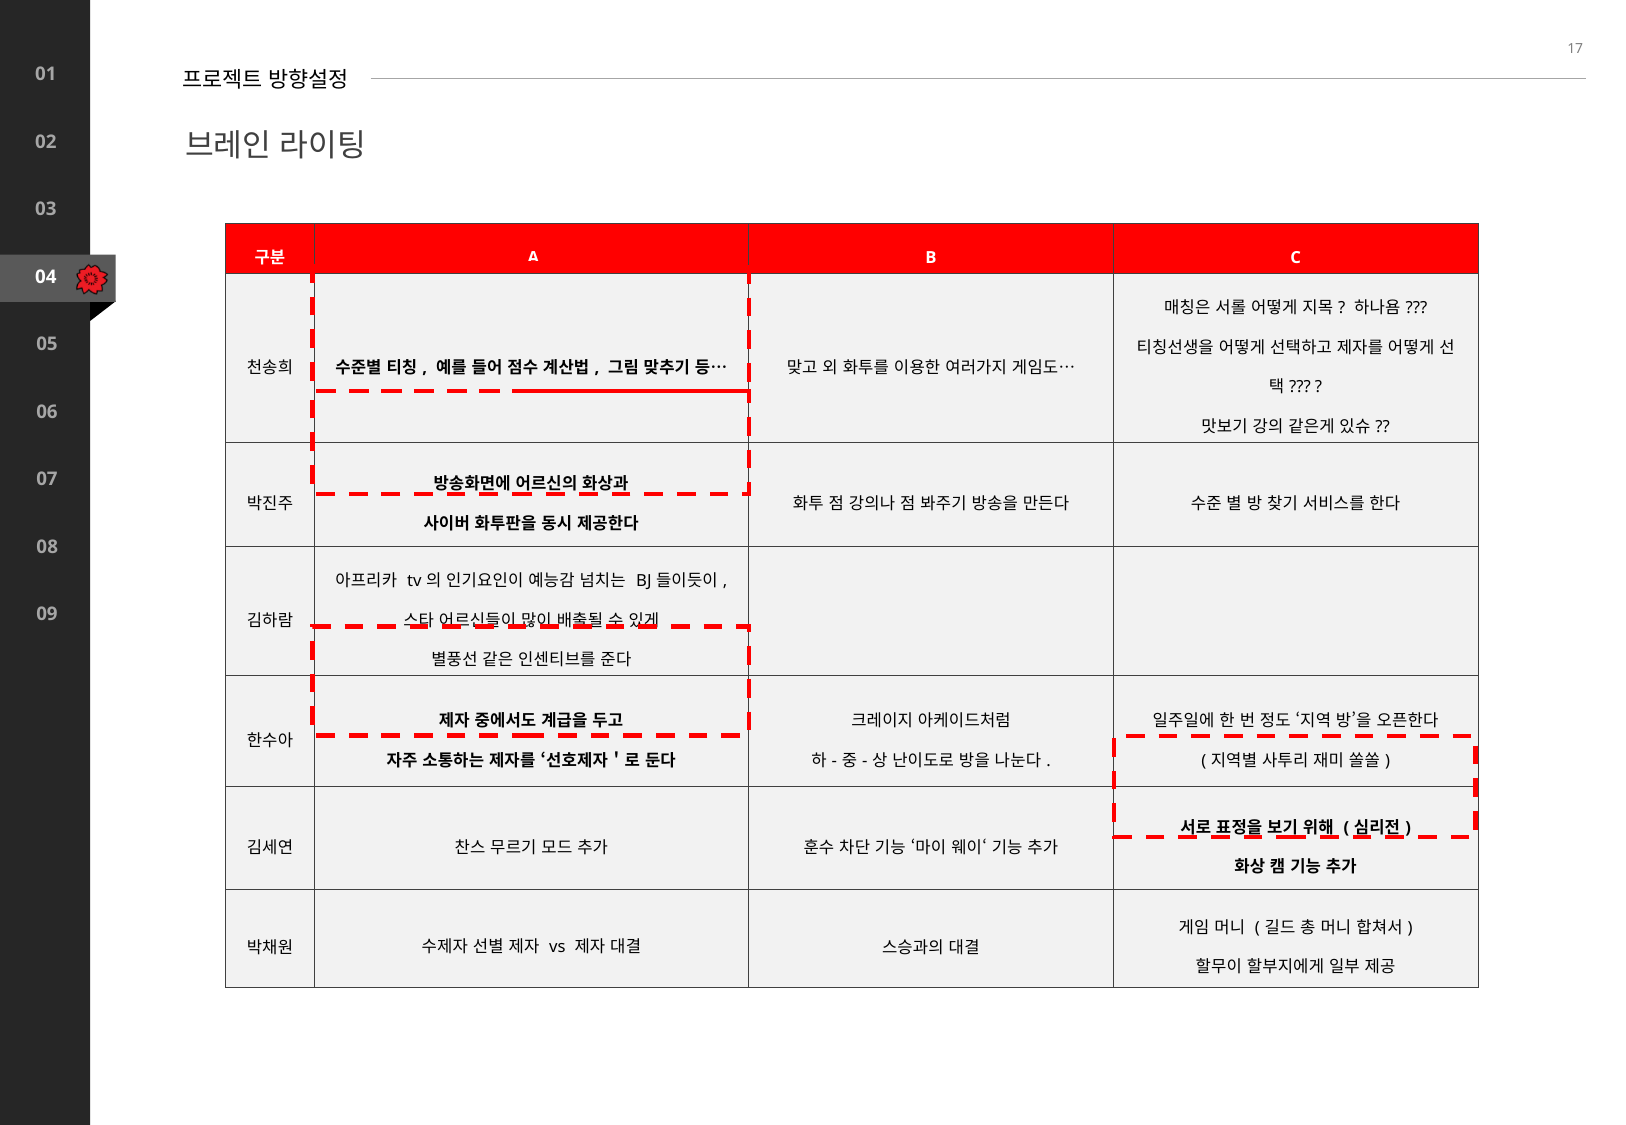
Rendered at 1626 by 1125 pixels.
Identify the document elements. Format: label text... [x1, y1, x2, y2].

table_header B [749, 224, 1113, 273]
table_header A [315, 224, 748, 263]
table_cell 수제자 선별 제자 vs 제자 대결 [315, 890, 748, 987]
table_cell 한수아 [226, 676, 314, 786]
table_cell 제자 중에서도 계급을 두고 자주 소통하는 제자를 ‘선호제자＇로 둔다 [315, 736, 748, 786]
table_cell 화투 점 강의나 점 봐주기 방송을 만든다 [749, 443, 1113, 546]
table_cell 수준 별 방 찾기 서비스를 한다 [1114, 443, 1478, 546]
table_cell 천송희 [226, 274, 312, 442]
table_cell 게임 머니 (길드 총 머니 합쳐서) 할무이 할부지에게 일부 제공 [1114, 890, 1478, 987]
table_cell 크레이지 아케이드처럼 하-중-상 난이도로 방을 나눈다. [749, 676, 1113, 786]
table_cell 매칭은 서롤 어떻게 지목? 하나욤??? 티칭선생을 어떻게 선택하고 제자를 어떻게 선택??? ? 맛보기 강의 같은게 있슈?? [1114, 274, 1478, 442]
text_box 브레인 라이팅 [184, 113, 367, 163]
table_cell 서로 표정을 보기 위해 (심리전) 화상 캠 기능 추가 [1114, 787, 1478, 889]
table_cell 김세연 [226, 787, 314, 889]
table_cell [1114, 547, 1478, 675]
text_box [311, 262, 750, 390]
text_box [1113, 735, 1477, 838]
table_cell 찬스 무르기 모드 추가 [315, 787, 748, 889]
text_box [311, 625, 750, 736]
table_cell 아프리카 tv의 인기요인이 예능감 넘치는 BJ들이듯이, 스타 어르신들이 많이 배출될 수 있게 별풍선 같은 인센티브를 준다 [315, 547, 748, 626]
table_cell 방송화면에 어르신의 화상과 사이버 화투판을 동시 제공한다 [315, 494, 748, 546]
table_cell [749, 547, 1113, 675]
table_cell 일주일에 한 번 정도 ‘지역 방’을 오픈한다 (지역별 사투리 재미 쏠쏠) [1114, 676, 1478, 786]
picture [69, 258, 118, 301]
table_header C [1114, 224, 1478, 273]
table_cell 박진주 [226, 443, 314, 546]
text_box 프로젝트 방향설정 [171, 62, 371, 99]
table_cell 박채원 [226, 890, 314, 987]
table_cell 스승과의 대결 [749, 890, 1113, 987]
slide_number 17 [1232, 18, 1599, 79]
text_box [311, 390, 750, 495]
table_header 구분 [226, 224, 314, 273]
table_cell 훈수 차단 기능 ‘마이 웨이‘ 기능 추가 [749, 787, 1113, 889]
table_cell 맞고 외 화투를 이용한 여러가지 게임도… [750, 274, 1113, 442]
table_cell 김하람 [226, 547, 314, 675]
